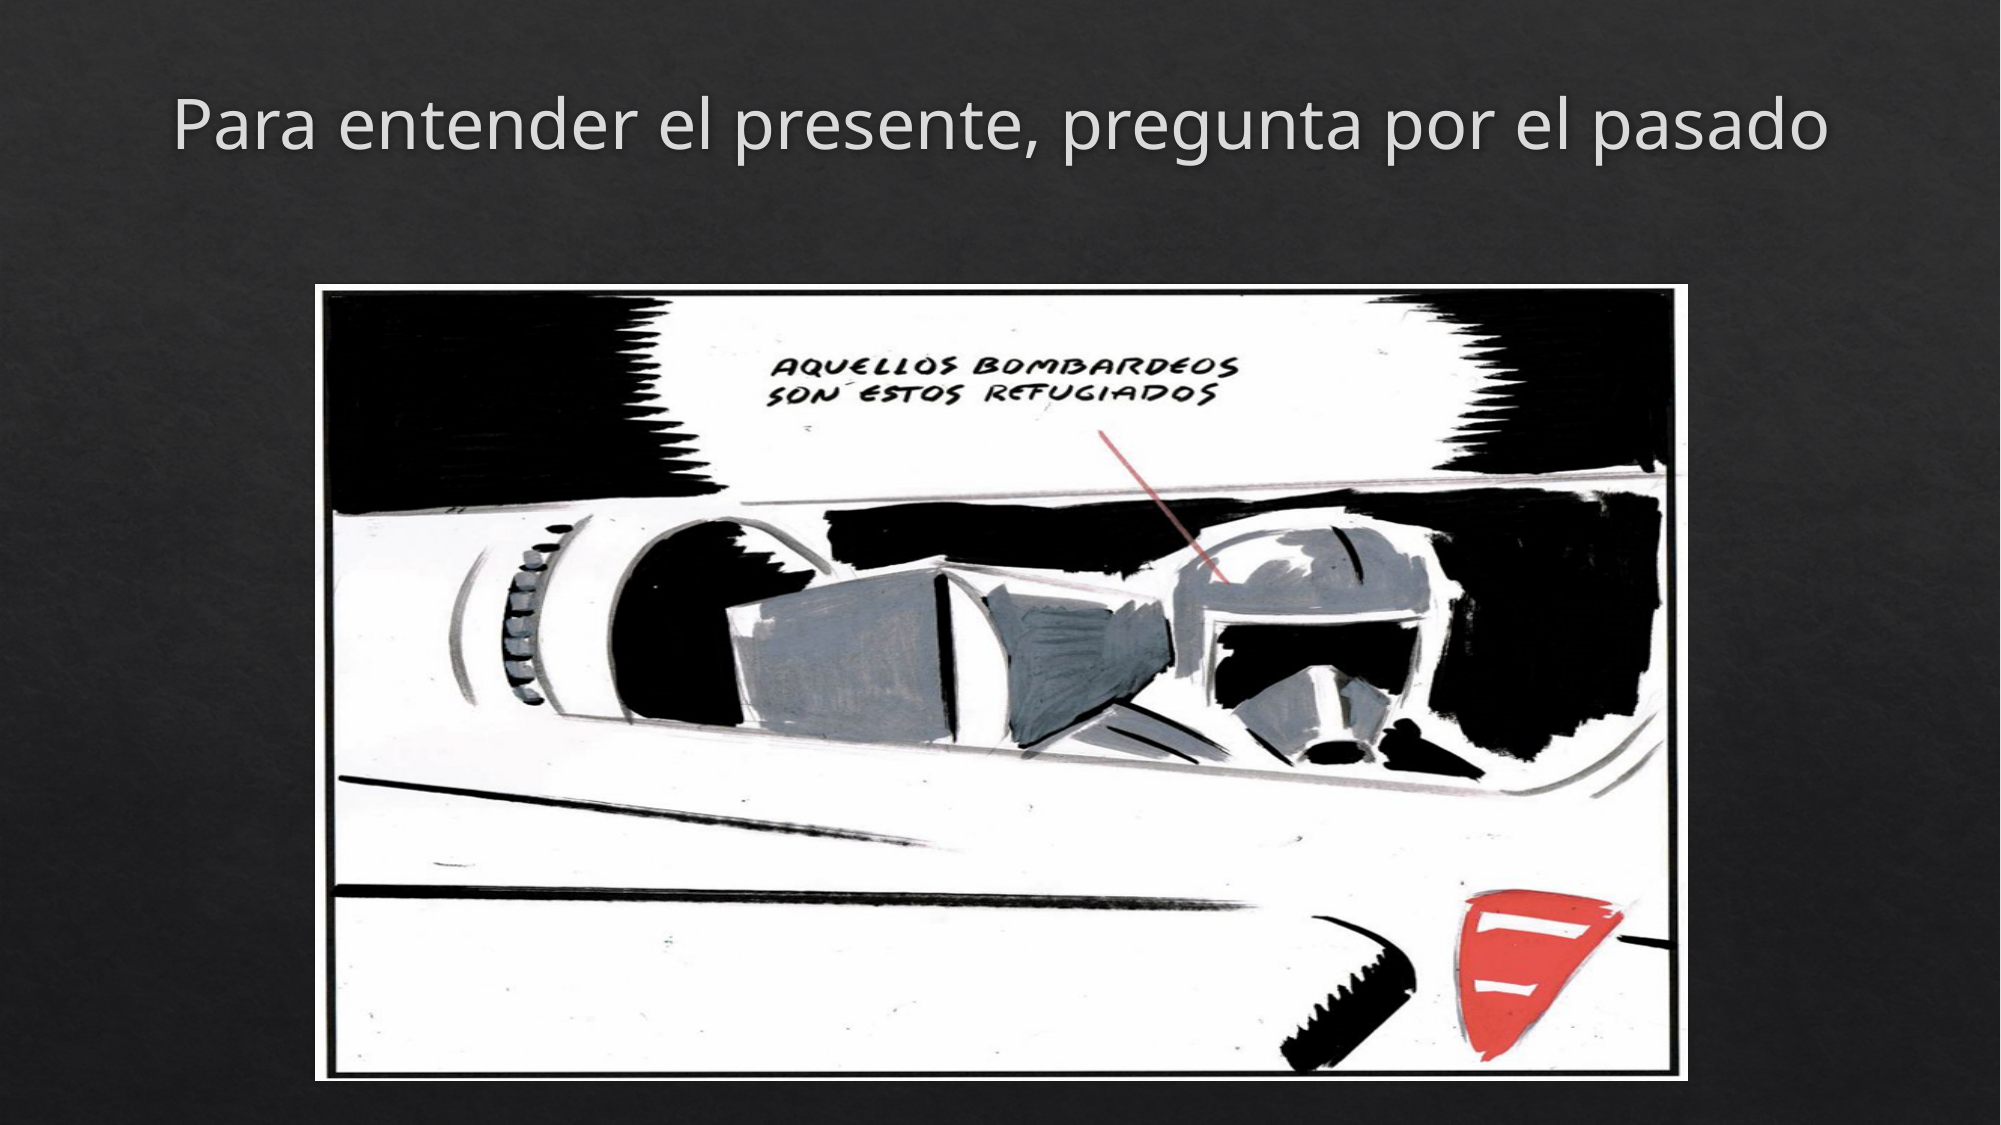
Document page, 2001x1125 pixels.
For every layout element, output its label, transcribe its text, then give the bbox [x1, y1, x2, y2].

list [315, 283, 1689, 1081]
title Para entender el presente, pregunta por el pasado [152, 41, 1852, 201]
